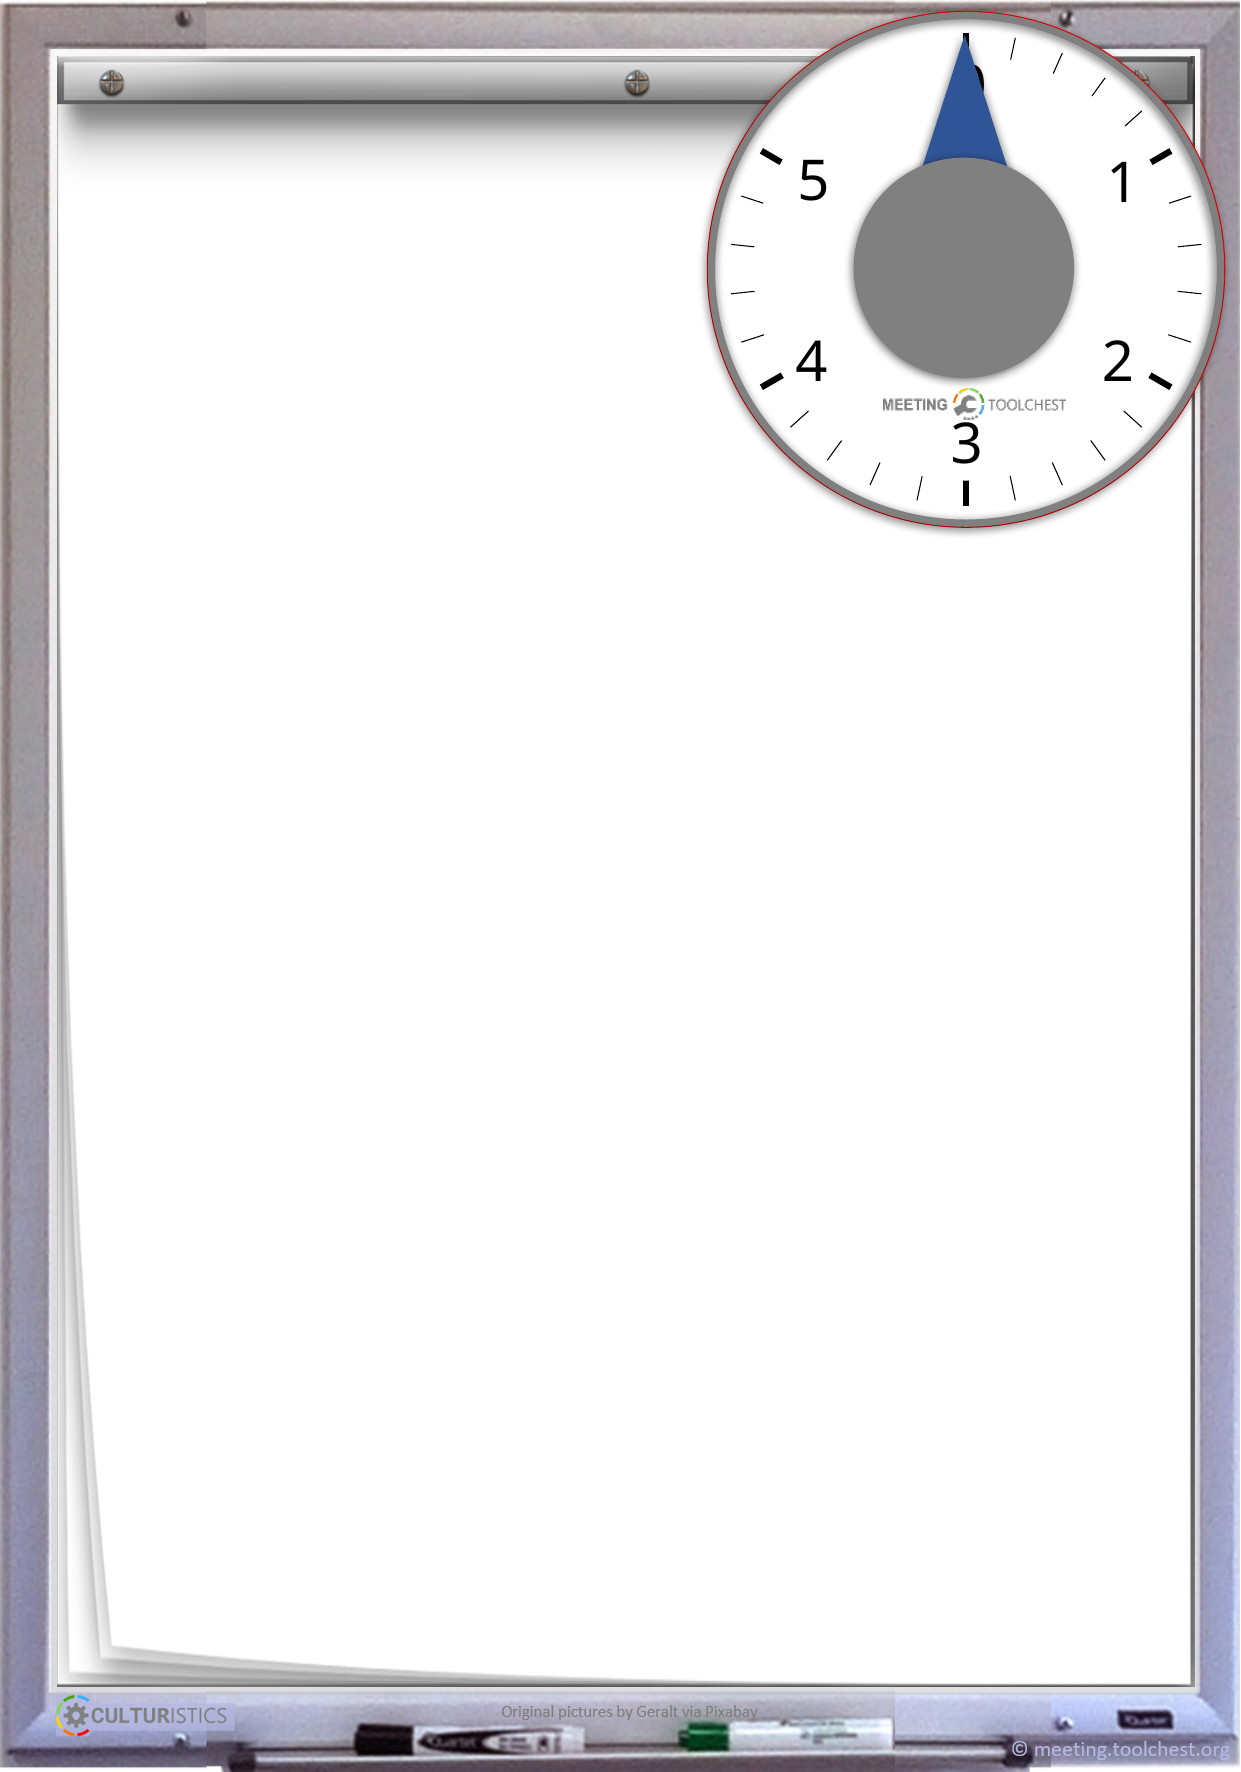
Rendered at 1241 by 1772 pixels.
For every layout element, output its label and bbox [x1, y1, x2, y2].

picture [0, 0, 1241, 1772]
text_box [703, 22, 1221, 520]
